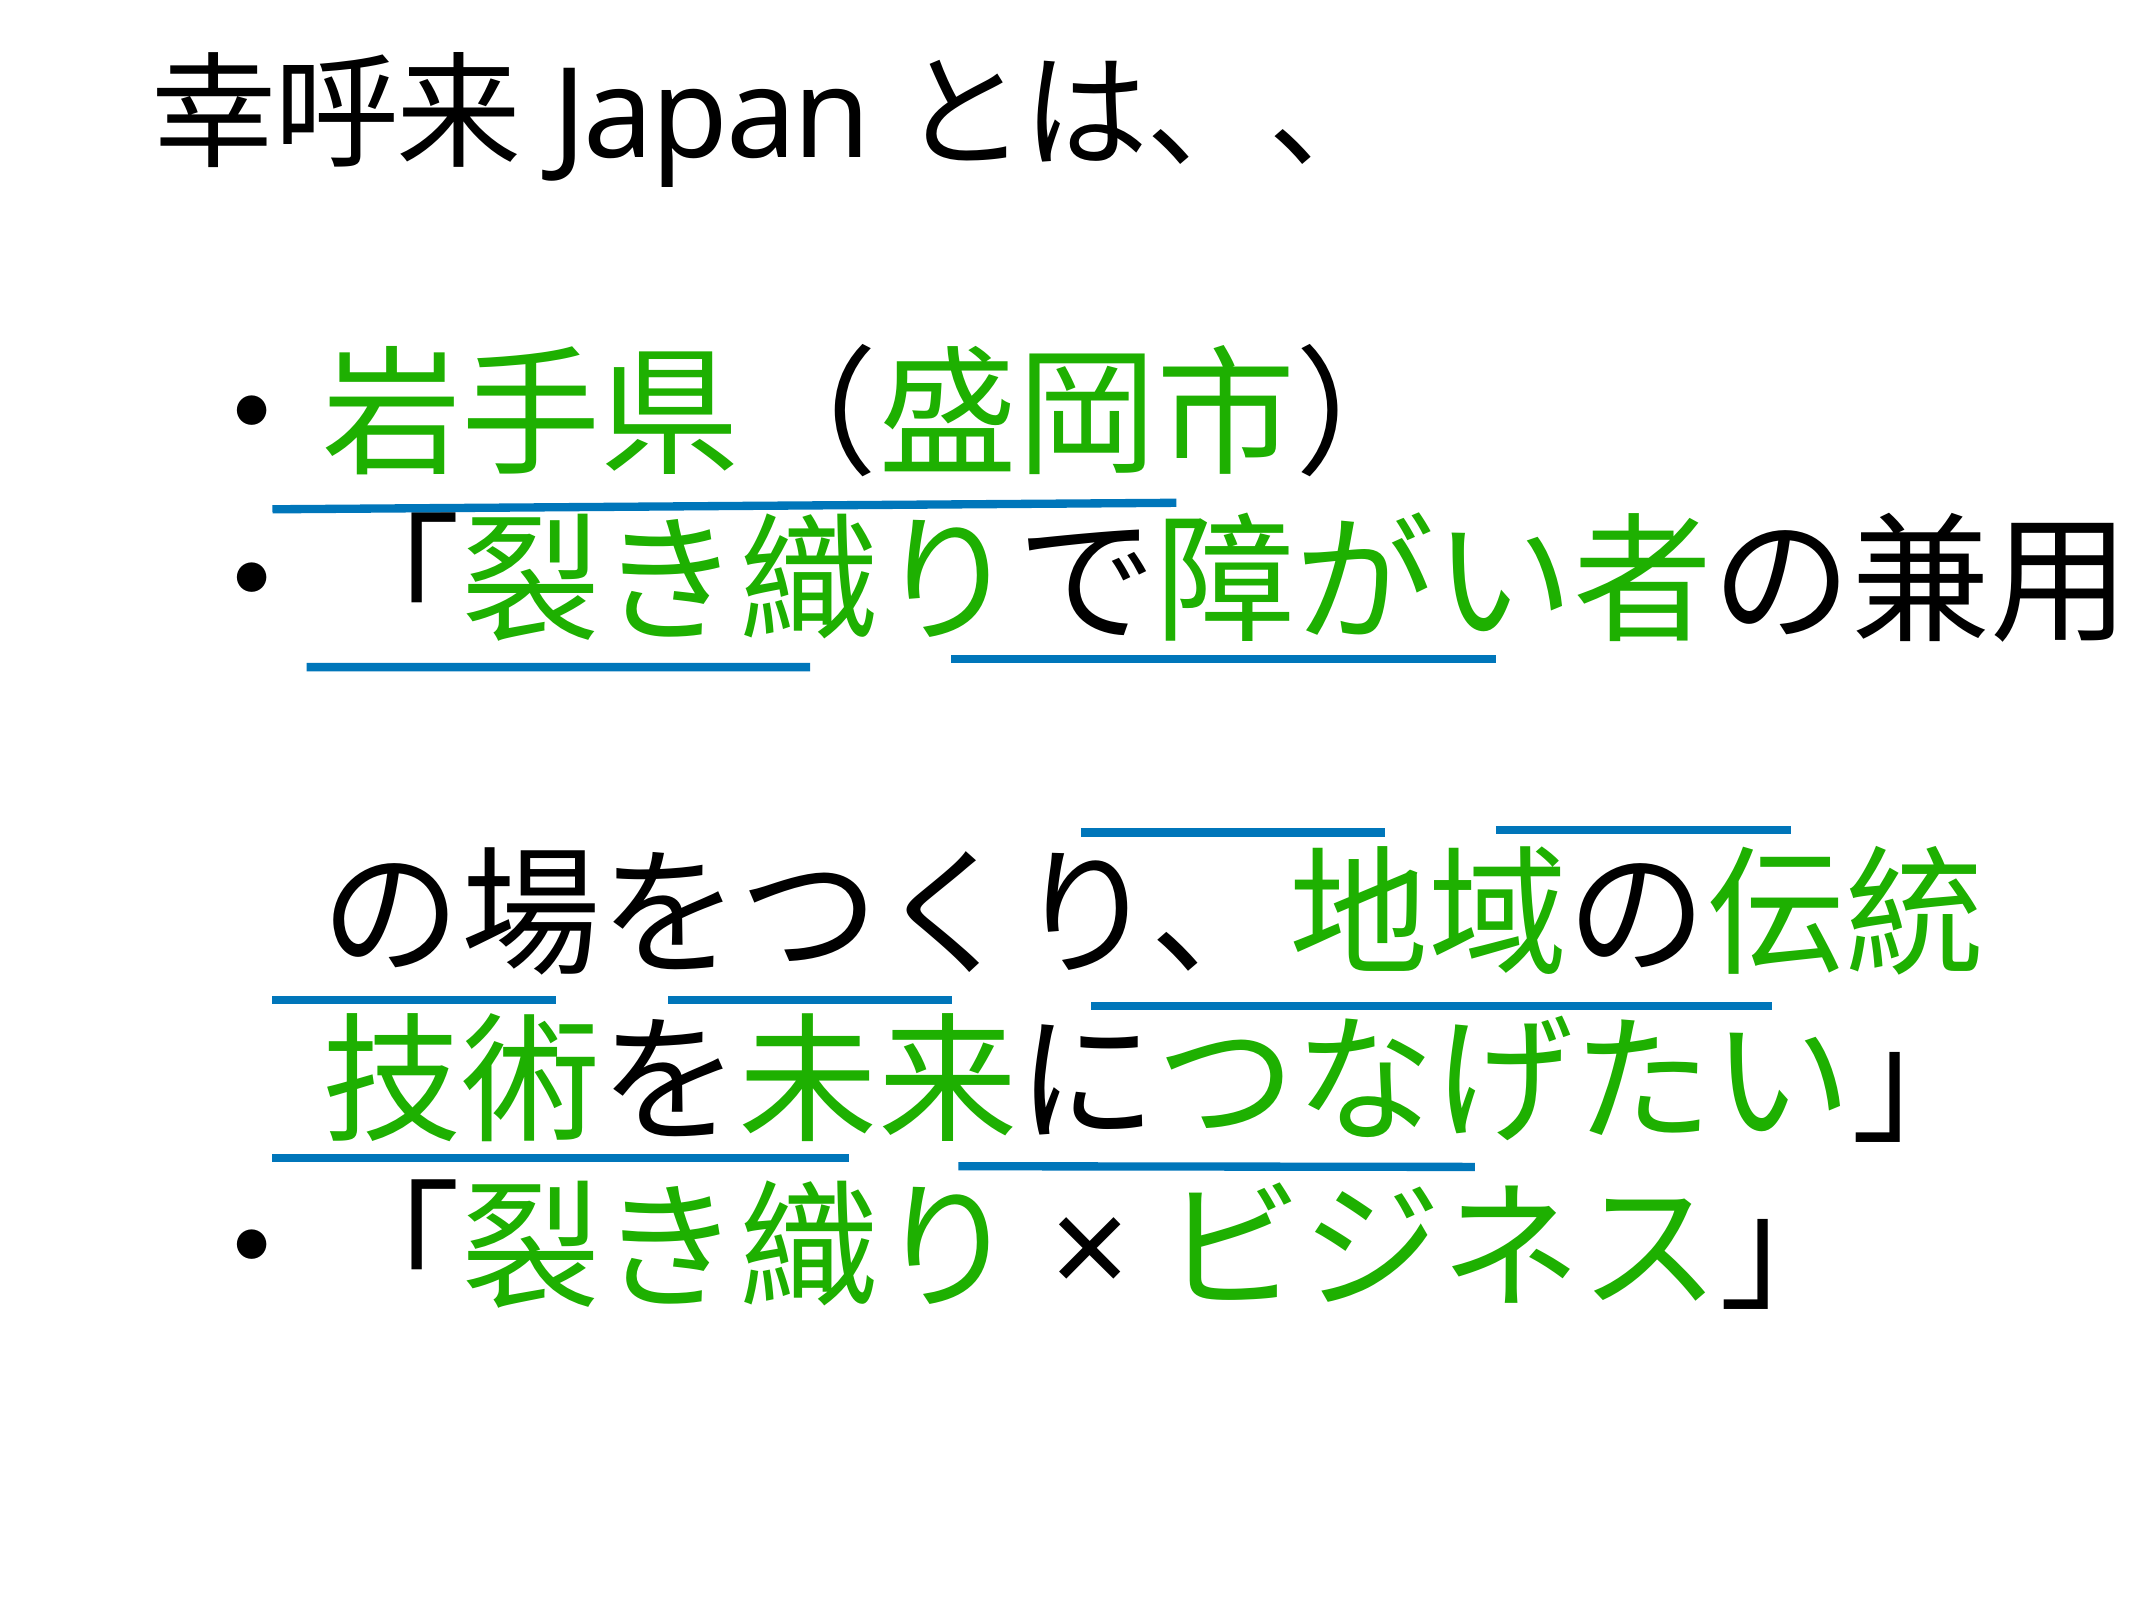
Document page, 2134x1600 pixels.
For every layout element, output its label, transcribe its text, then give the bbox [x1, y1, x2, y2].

list ・岩手県（盛岡市） ・「裂き織りで障がい者の兼用 の場をつくり、地域の伝統 技術を未来につなげたい」 ・「裂き織り×ビジネス」 [174, 315, 2134, 1480]
title 幸呼来Japanとは、、 [138, 48, 2045, 236]
